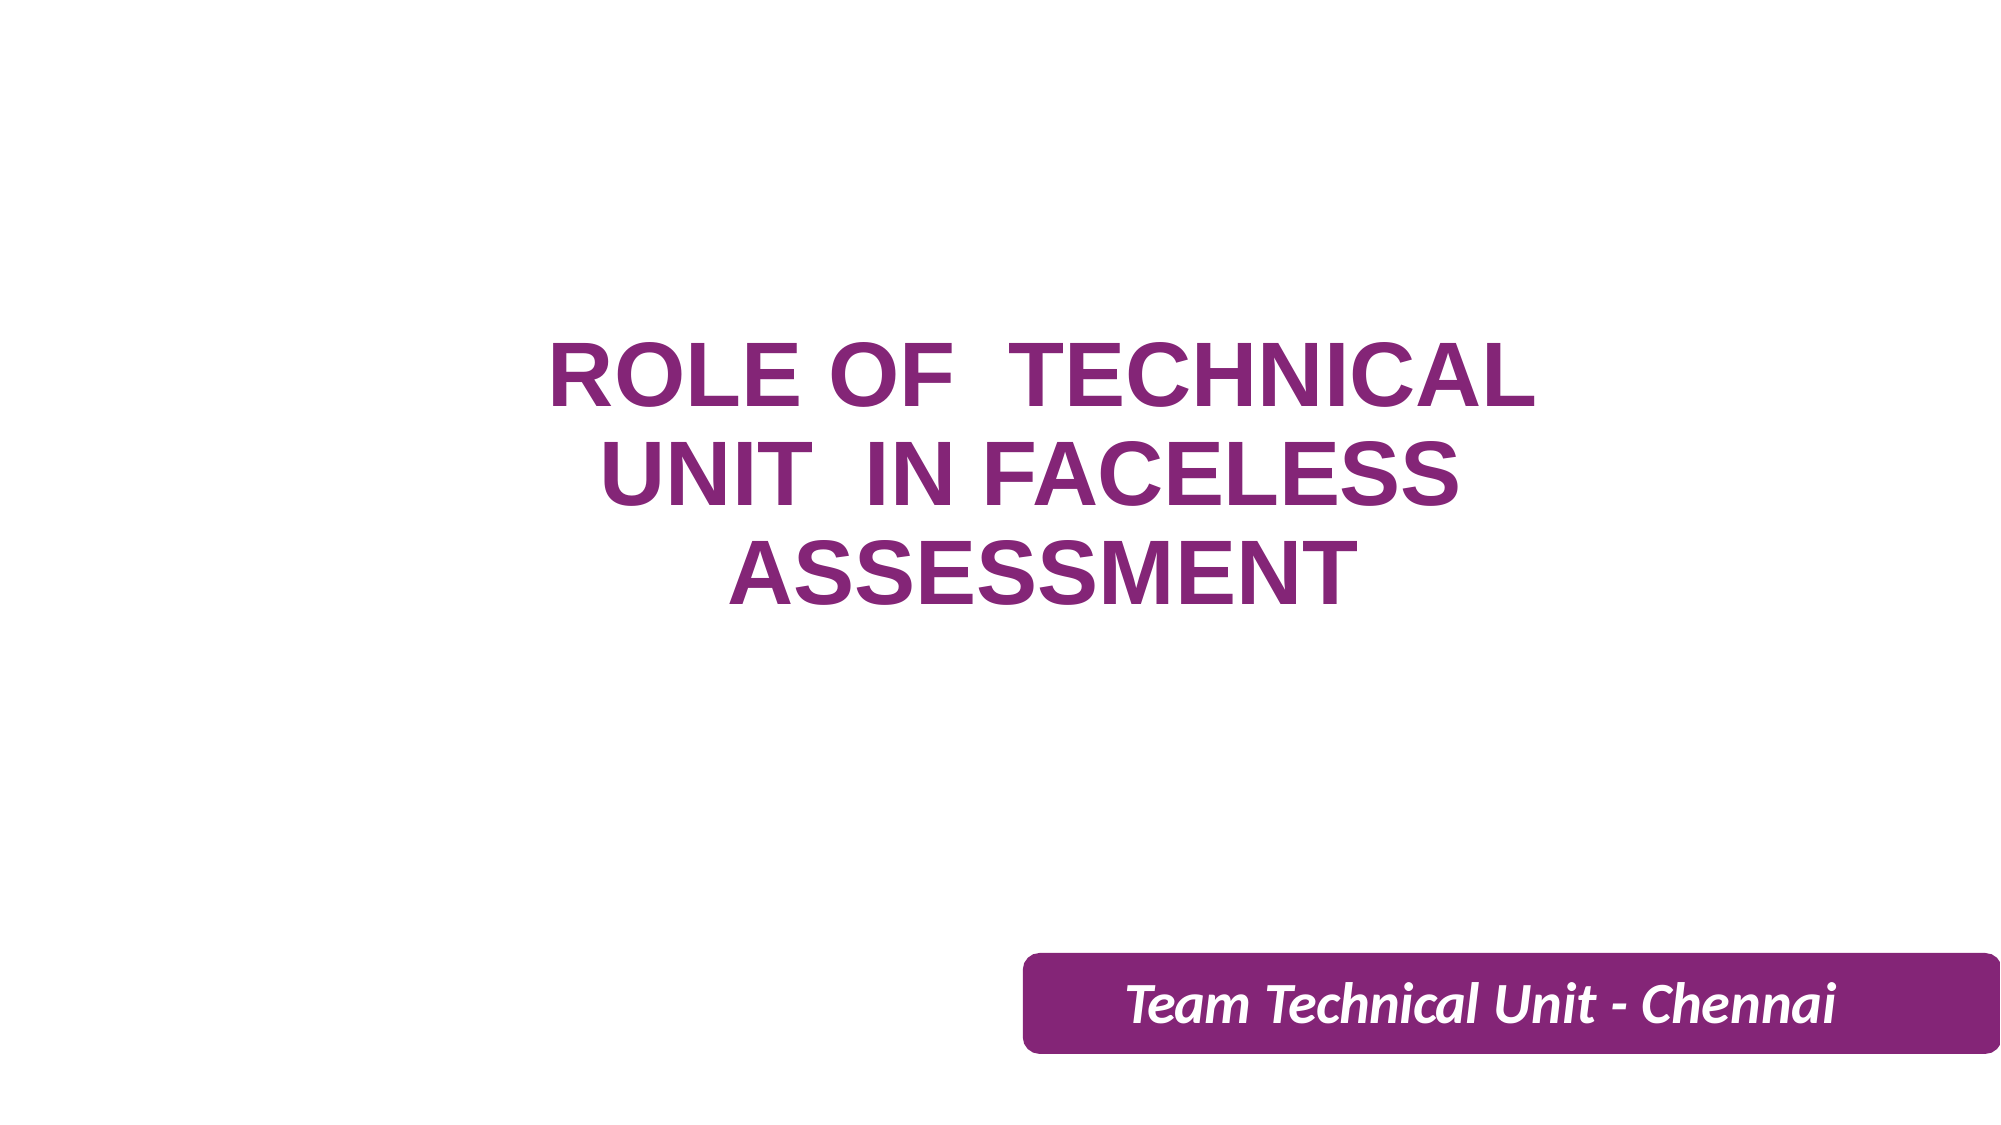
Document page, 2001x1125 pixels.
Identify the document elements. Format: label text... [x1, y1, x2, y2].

text_box ROLE OF TECHNICAL UNIT IN FACELESS ASSESSMENT [427, 311, 1658, 623]
text_box Team Technical Unit - Chennai [1122, 962, 1850, 1035]
